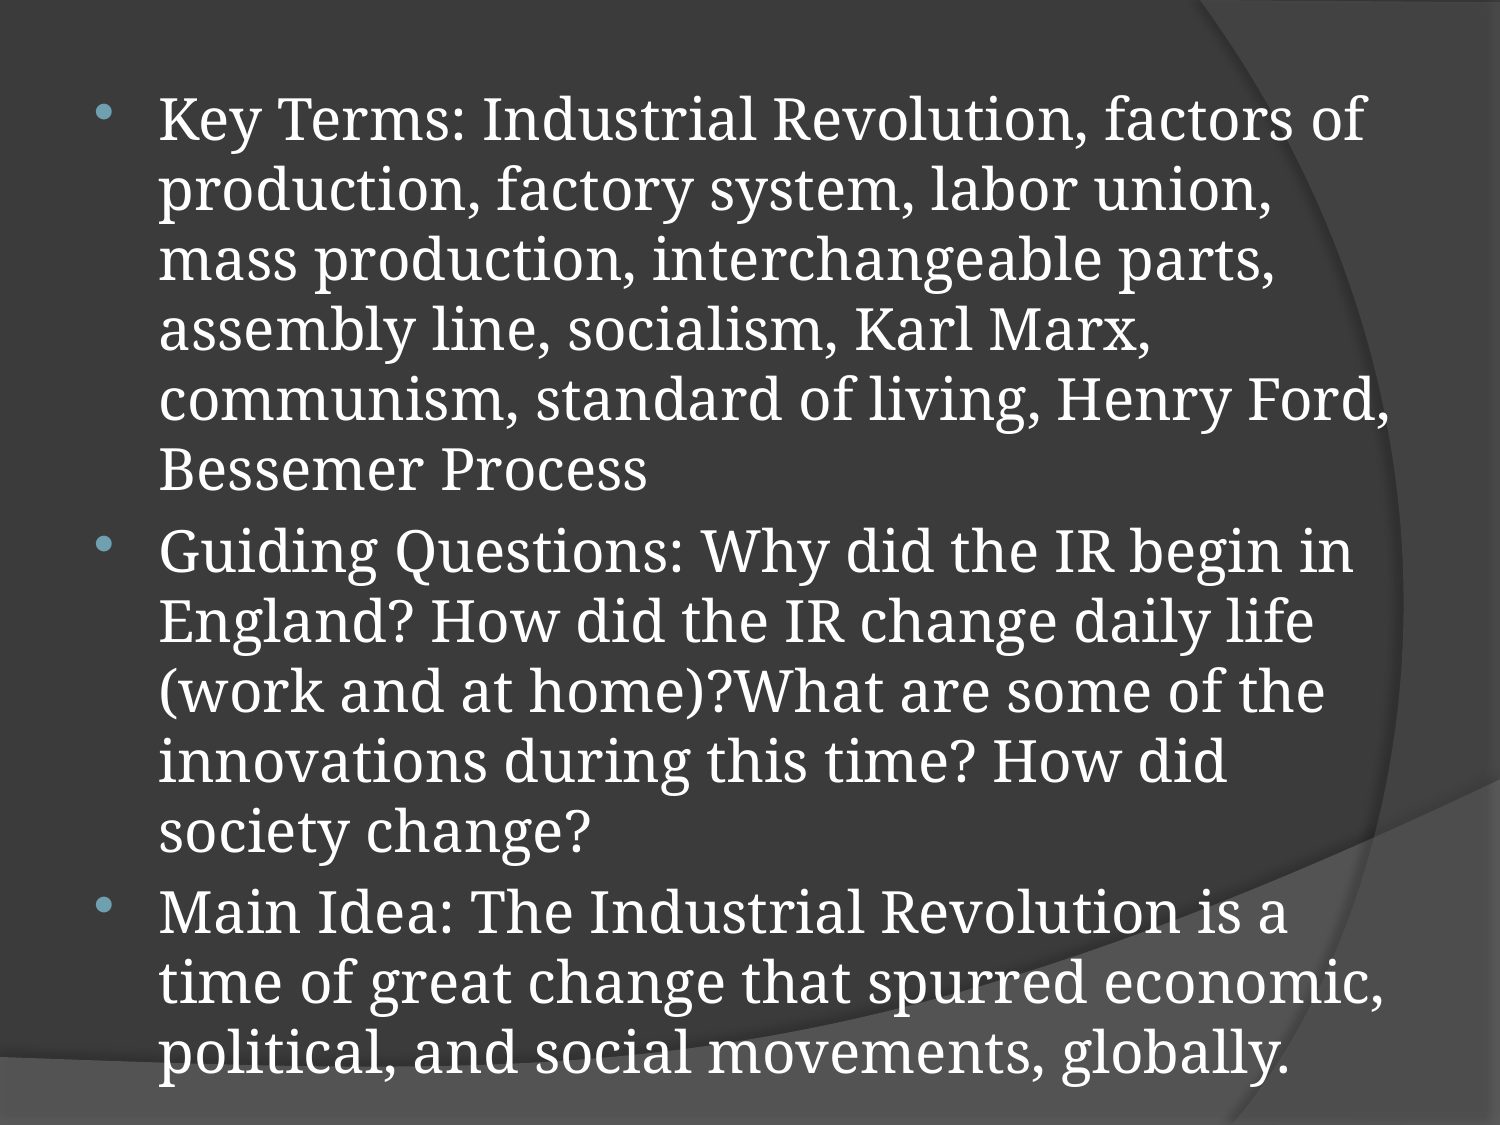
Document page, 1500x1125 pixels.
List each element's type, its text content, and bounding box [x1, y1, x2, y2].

list Key Terms: Industrial Revolution, factors of production, factory system, labor union, mass production, interchangeable parts, assembly line, socialism, Karl Marx, communism, standard of living, Henry Ford, Bessemer Process Guiding Questions: Why did the IR begin in England? How did the IR change daily life (work and at home)?What are some of the innovations during this time? How did society change? Main Idea: The Industrial Revolution is a time of great change that spurred economic, political, and social movements, globally. [74, 74, 1438, 1076]
